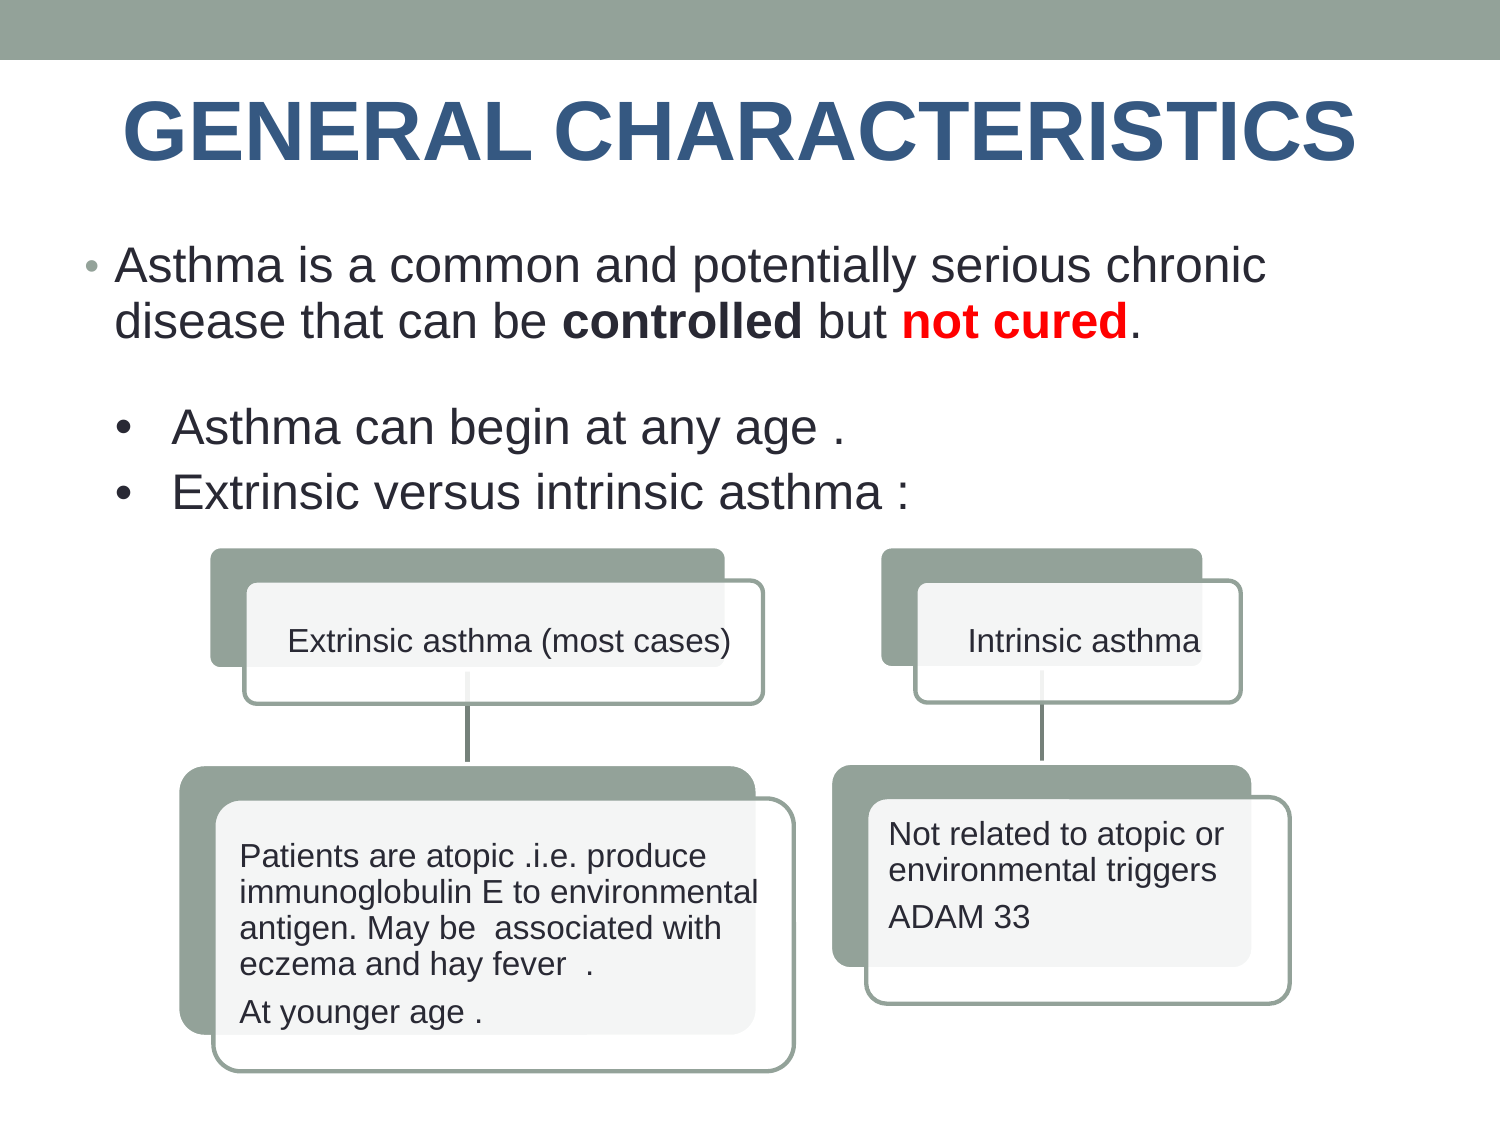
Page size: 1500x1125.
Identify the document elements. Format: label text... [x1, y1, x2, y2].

list Asthma is a common and potentially serious chronic disease that can be controlled but not cured. [69, 164, 1449, 992]
text_box Asthma can begin at any age . Extrinsic versus intrinsic asthma : [99, 391, 1142, 542]
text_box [89, 545, 1378, 1072]
text_box General characteristics [74, 37, 1425, 225]
